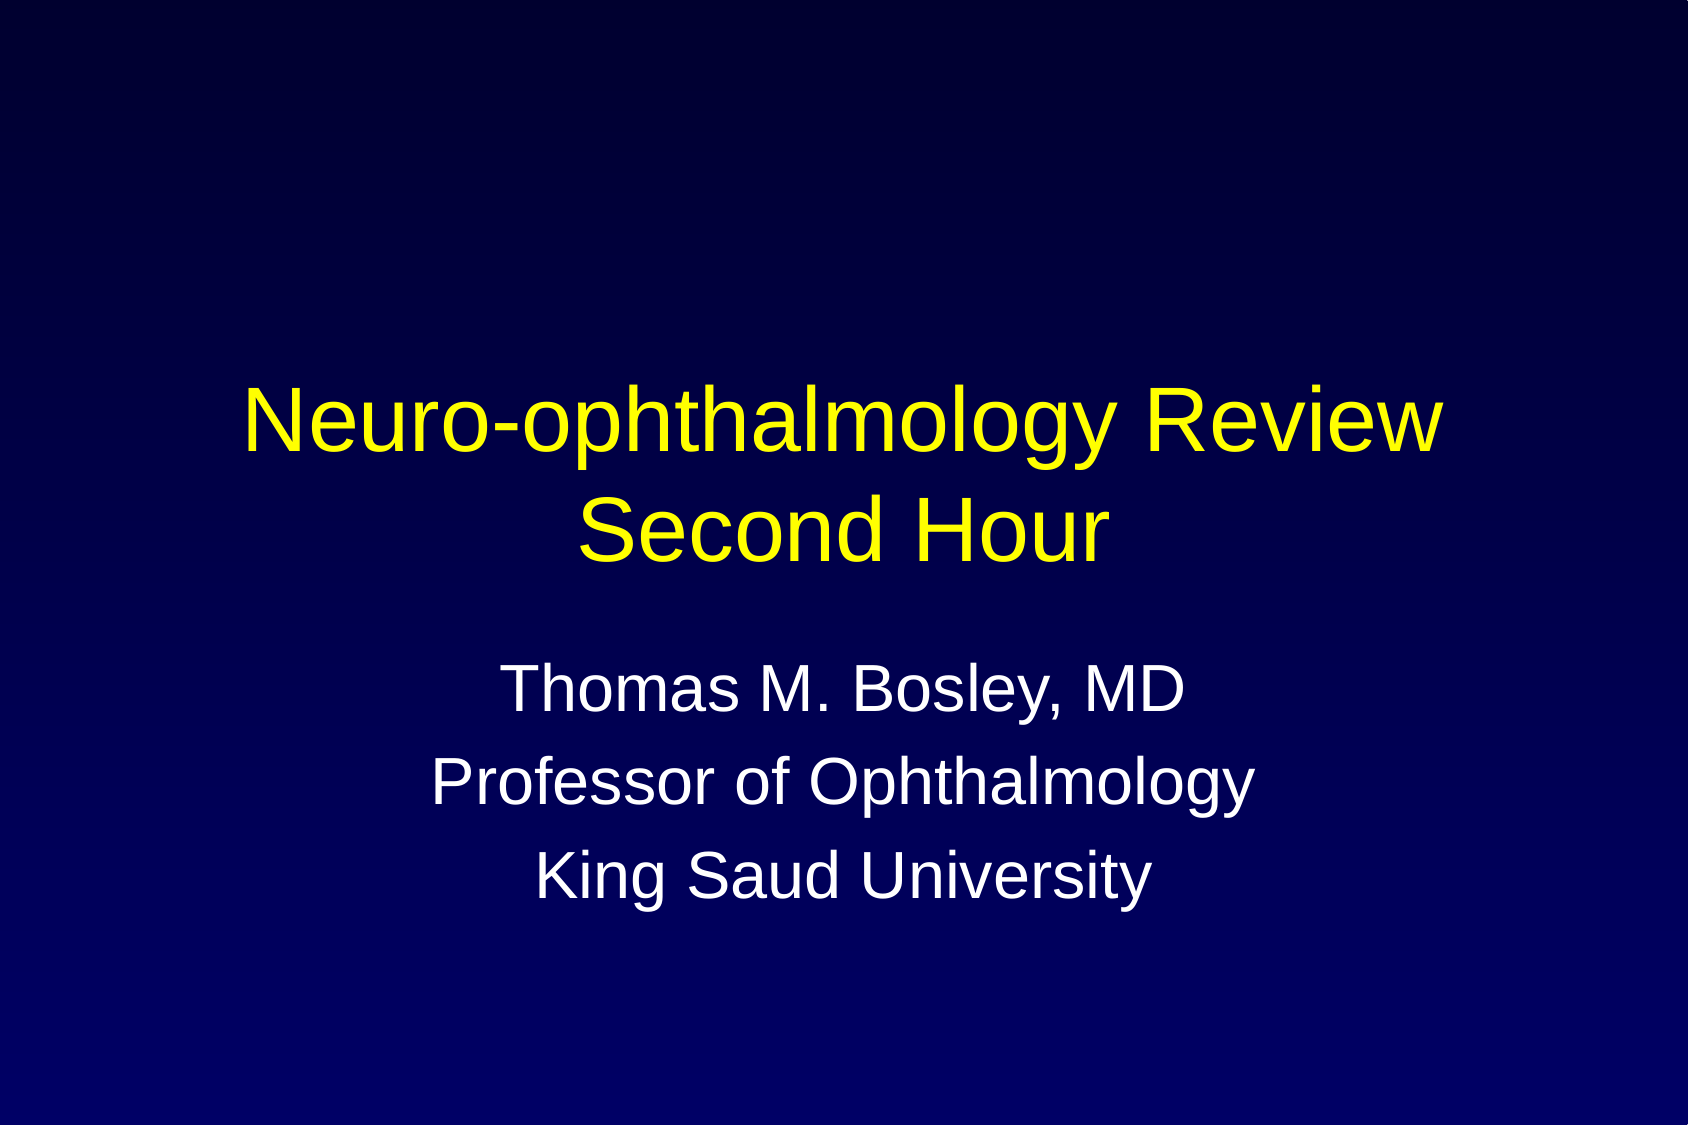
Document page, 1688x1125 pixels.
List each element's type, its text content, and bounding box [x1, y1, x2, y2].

subtitle Thomas M. Bosley, MD Professor of Ophthalmology King Saud University [252, 637, 1435, 926]
title Neuro-ophthalmology Review Second Hour [126, 349, 1562, 591]
